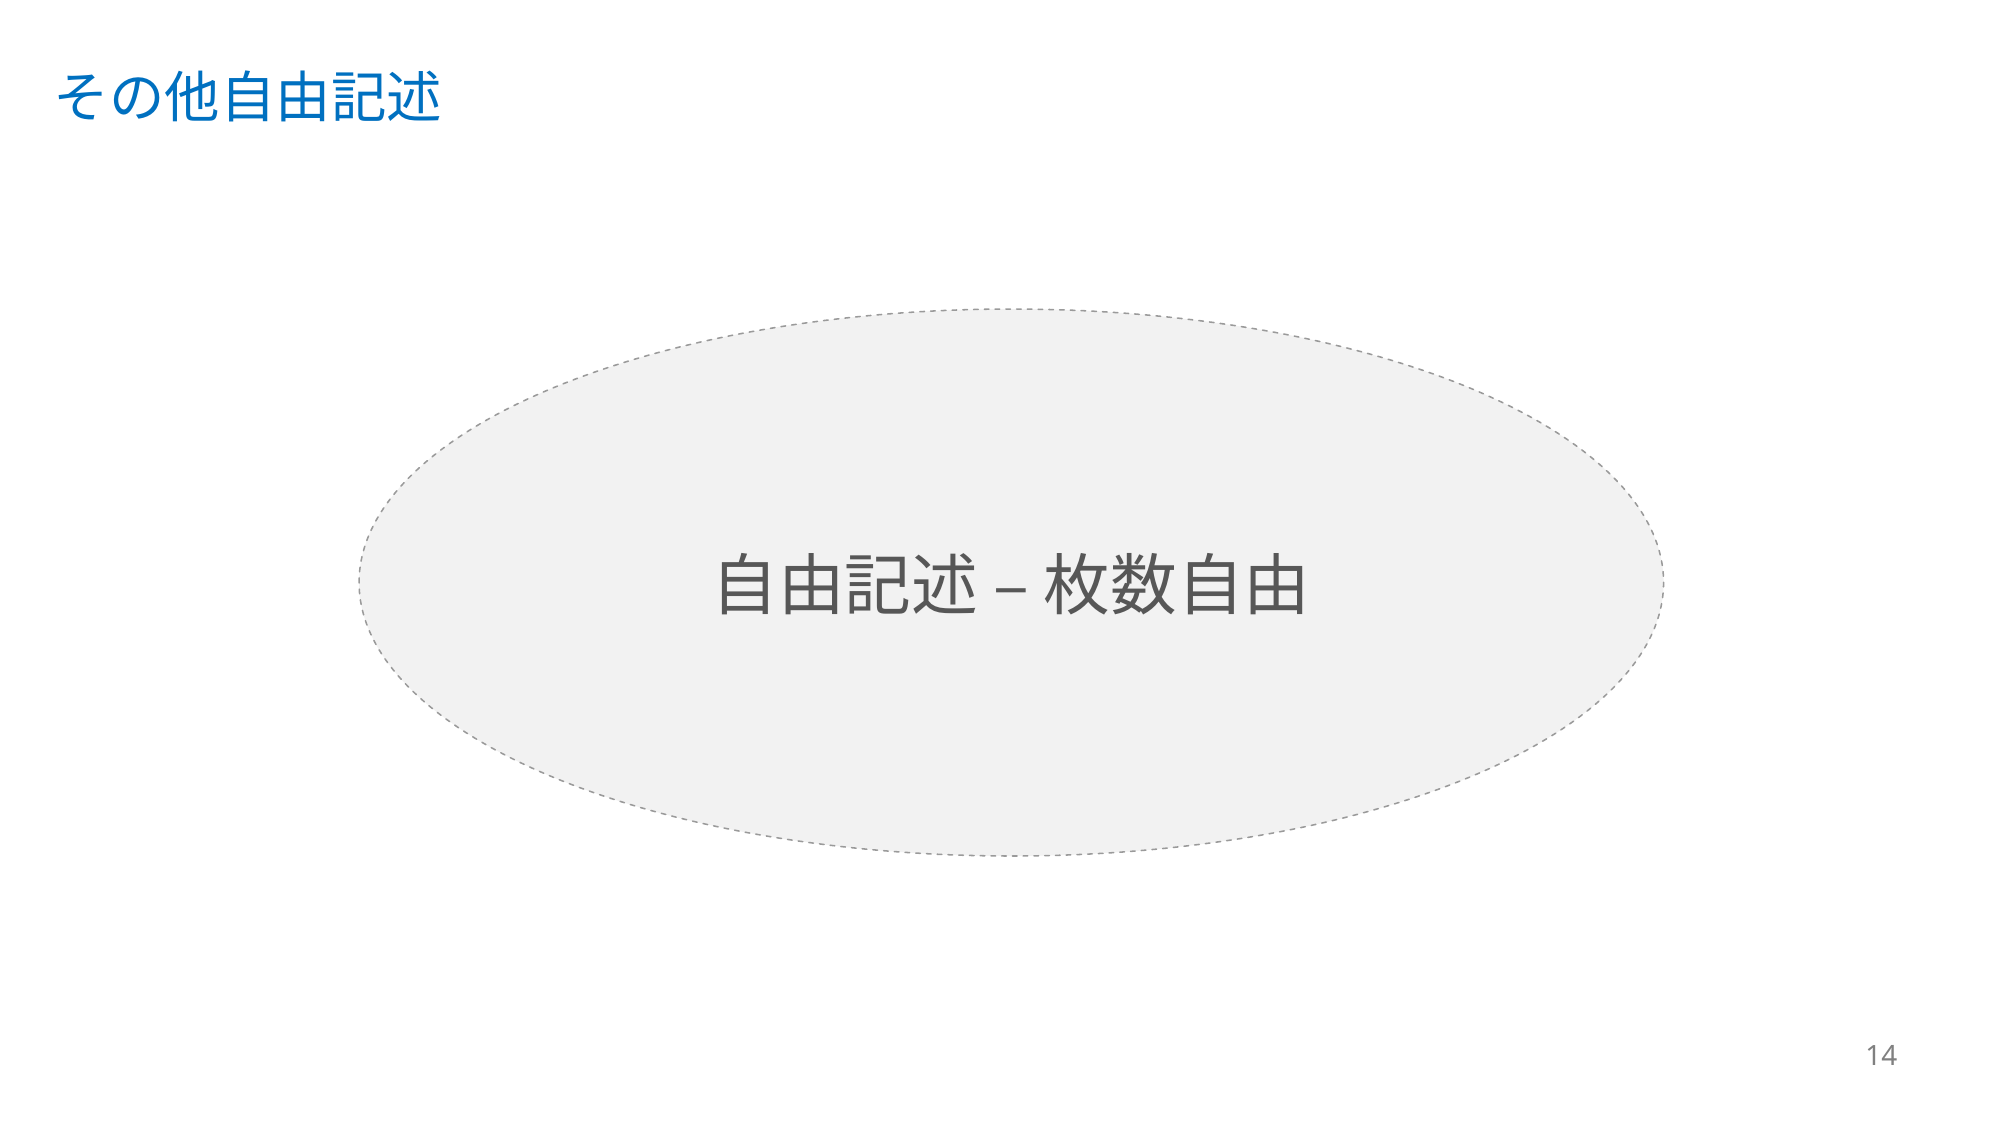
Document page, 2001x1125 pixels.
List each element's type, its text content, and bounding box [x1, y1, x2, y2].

text_box 自由記述 – 枚数自由 [358, 308, 1665, 857]
text_box その他自由記述 [53, 61, 1499, 129]
